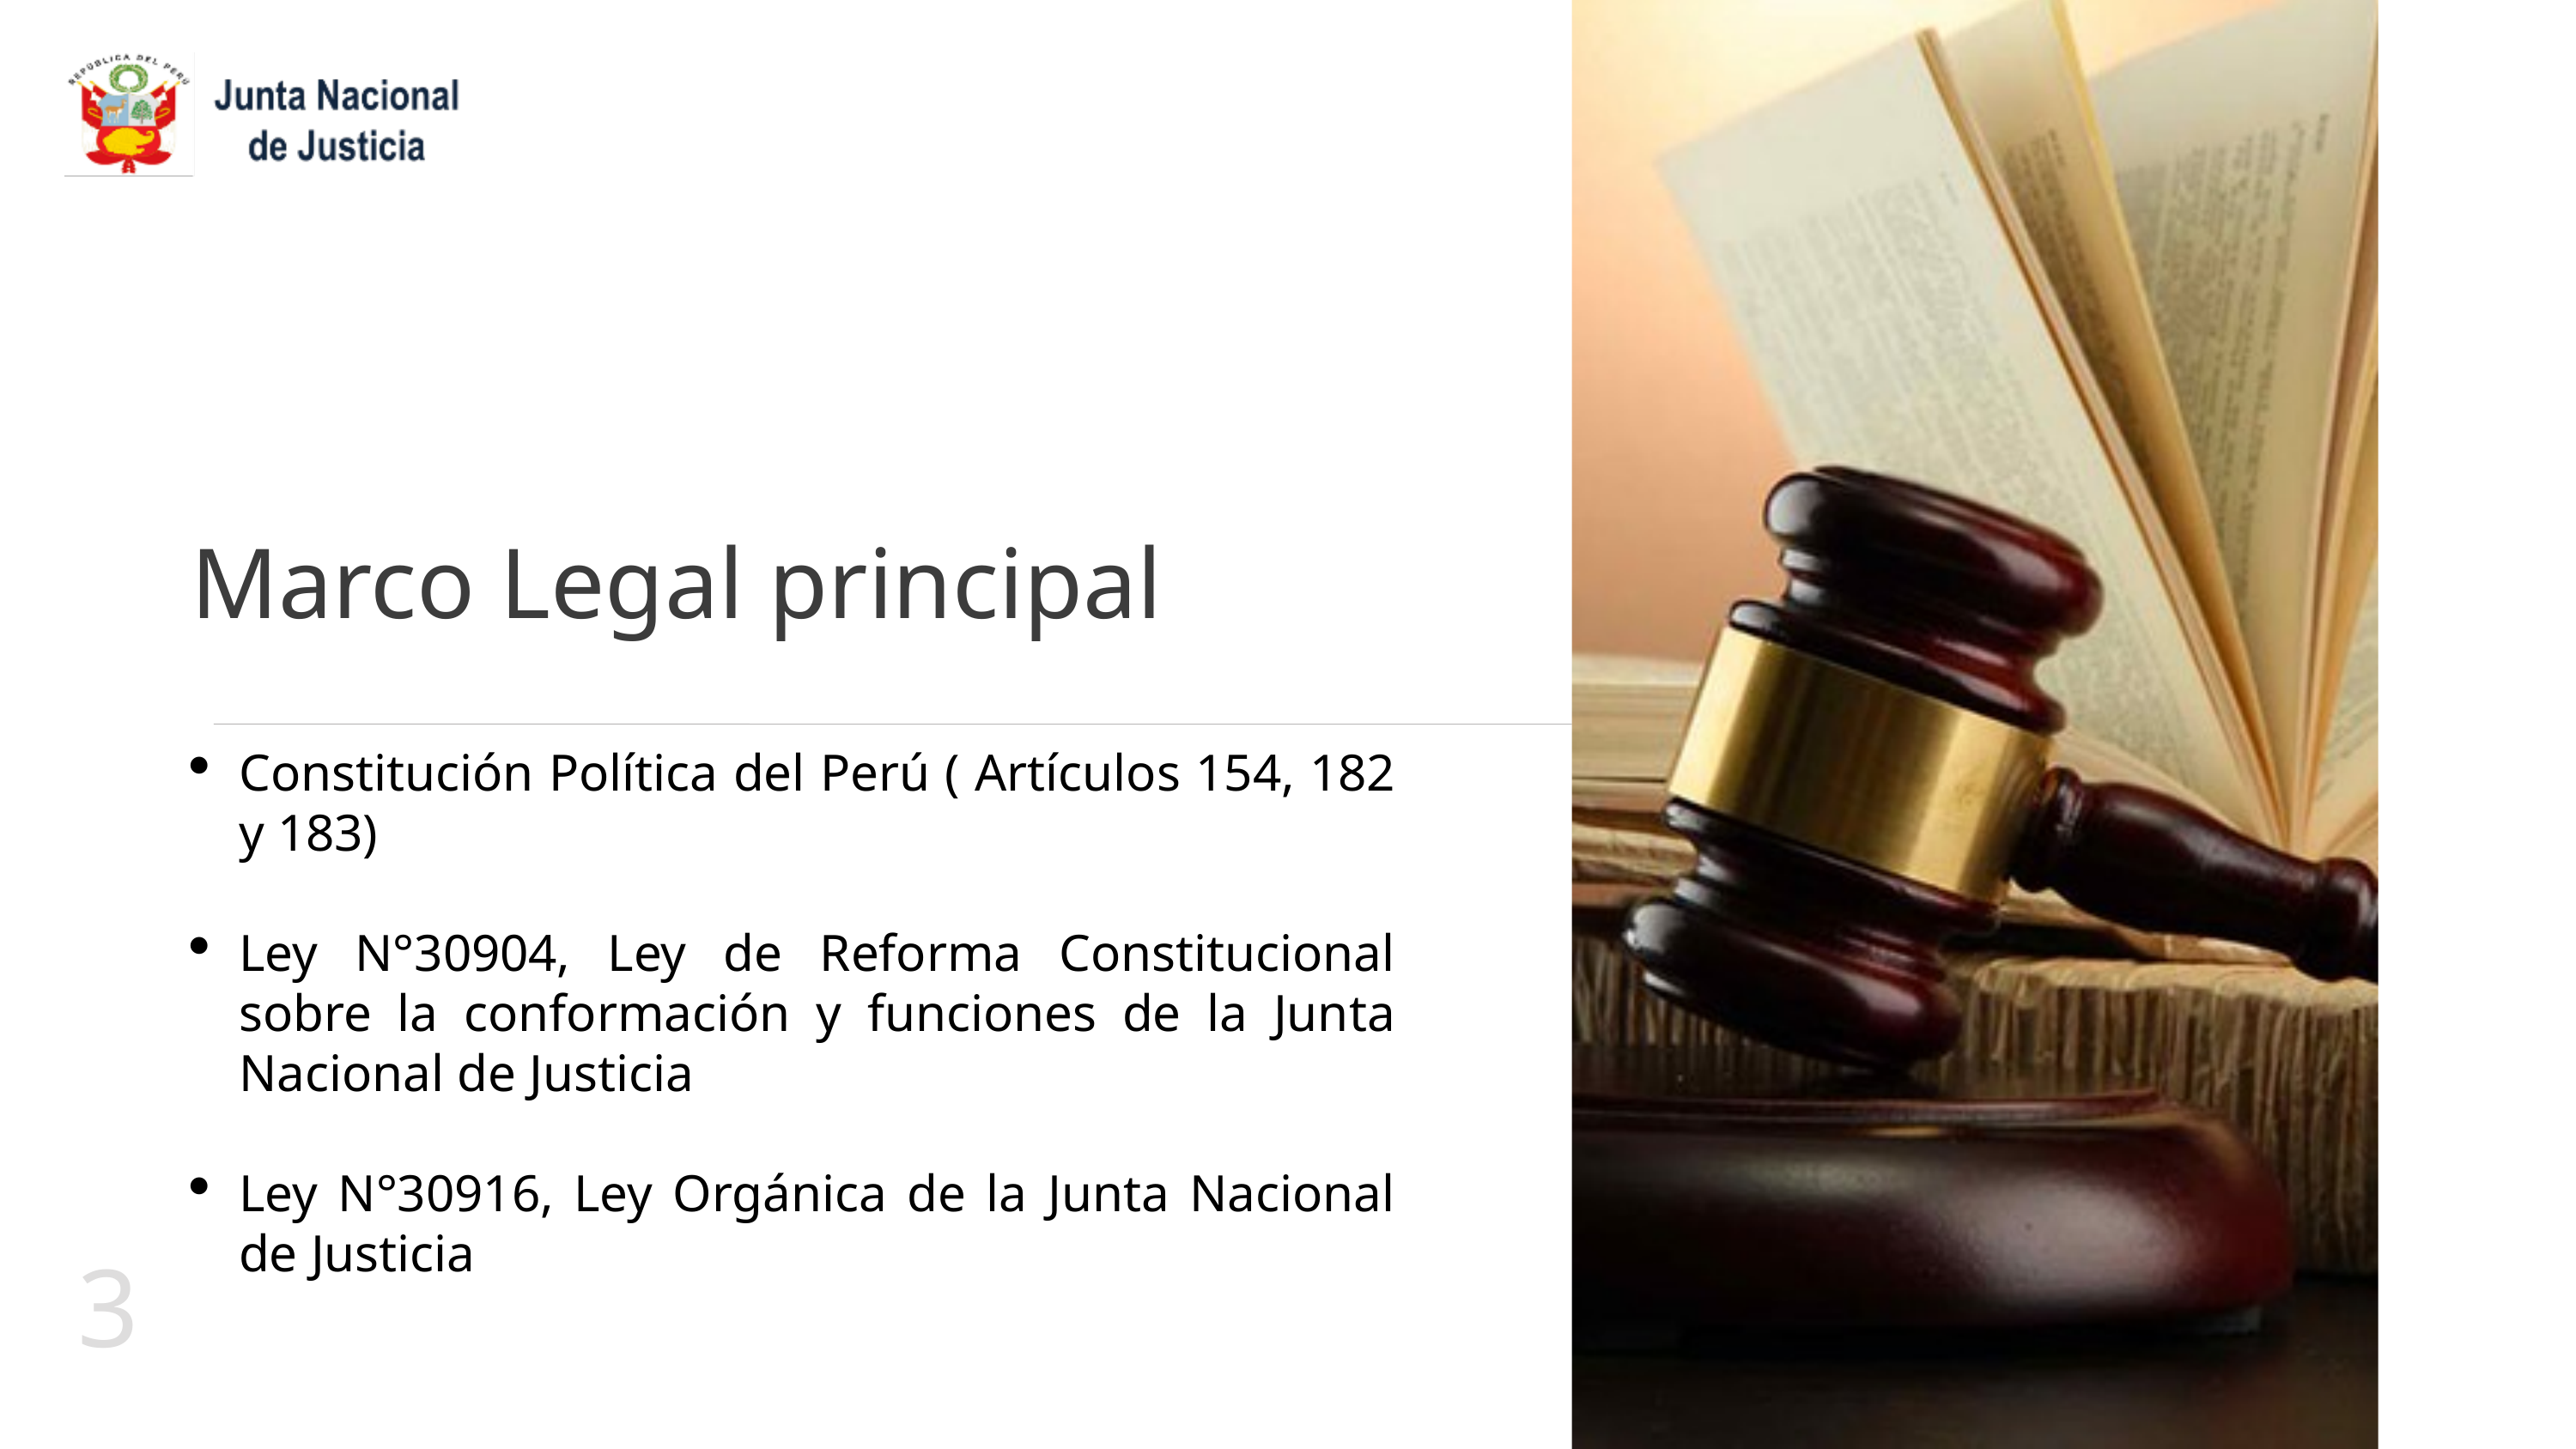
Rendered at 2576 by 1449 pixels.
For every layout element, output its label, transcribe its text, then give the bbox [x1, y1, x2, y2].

picture [1571, 0, 2379, 1449]
list Constitución Política del Perú ( Artículos 154, 182 y 183) Ley N°30904, Ley de Reforma Constitucional sobre la conformación y funciones de la Junta Nacional de Justicia Ley N°30916, Ley Orgánica de la Junta Nacional de Justicia [178, 734, 1408, 1300]
title Marco Legal principal [178, 131, 1284, 646]
picture [64, 52, 491, 196]
slide_number 3 [64, 1250, 237, 1393]
